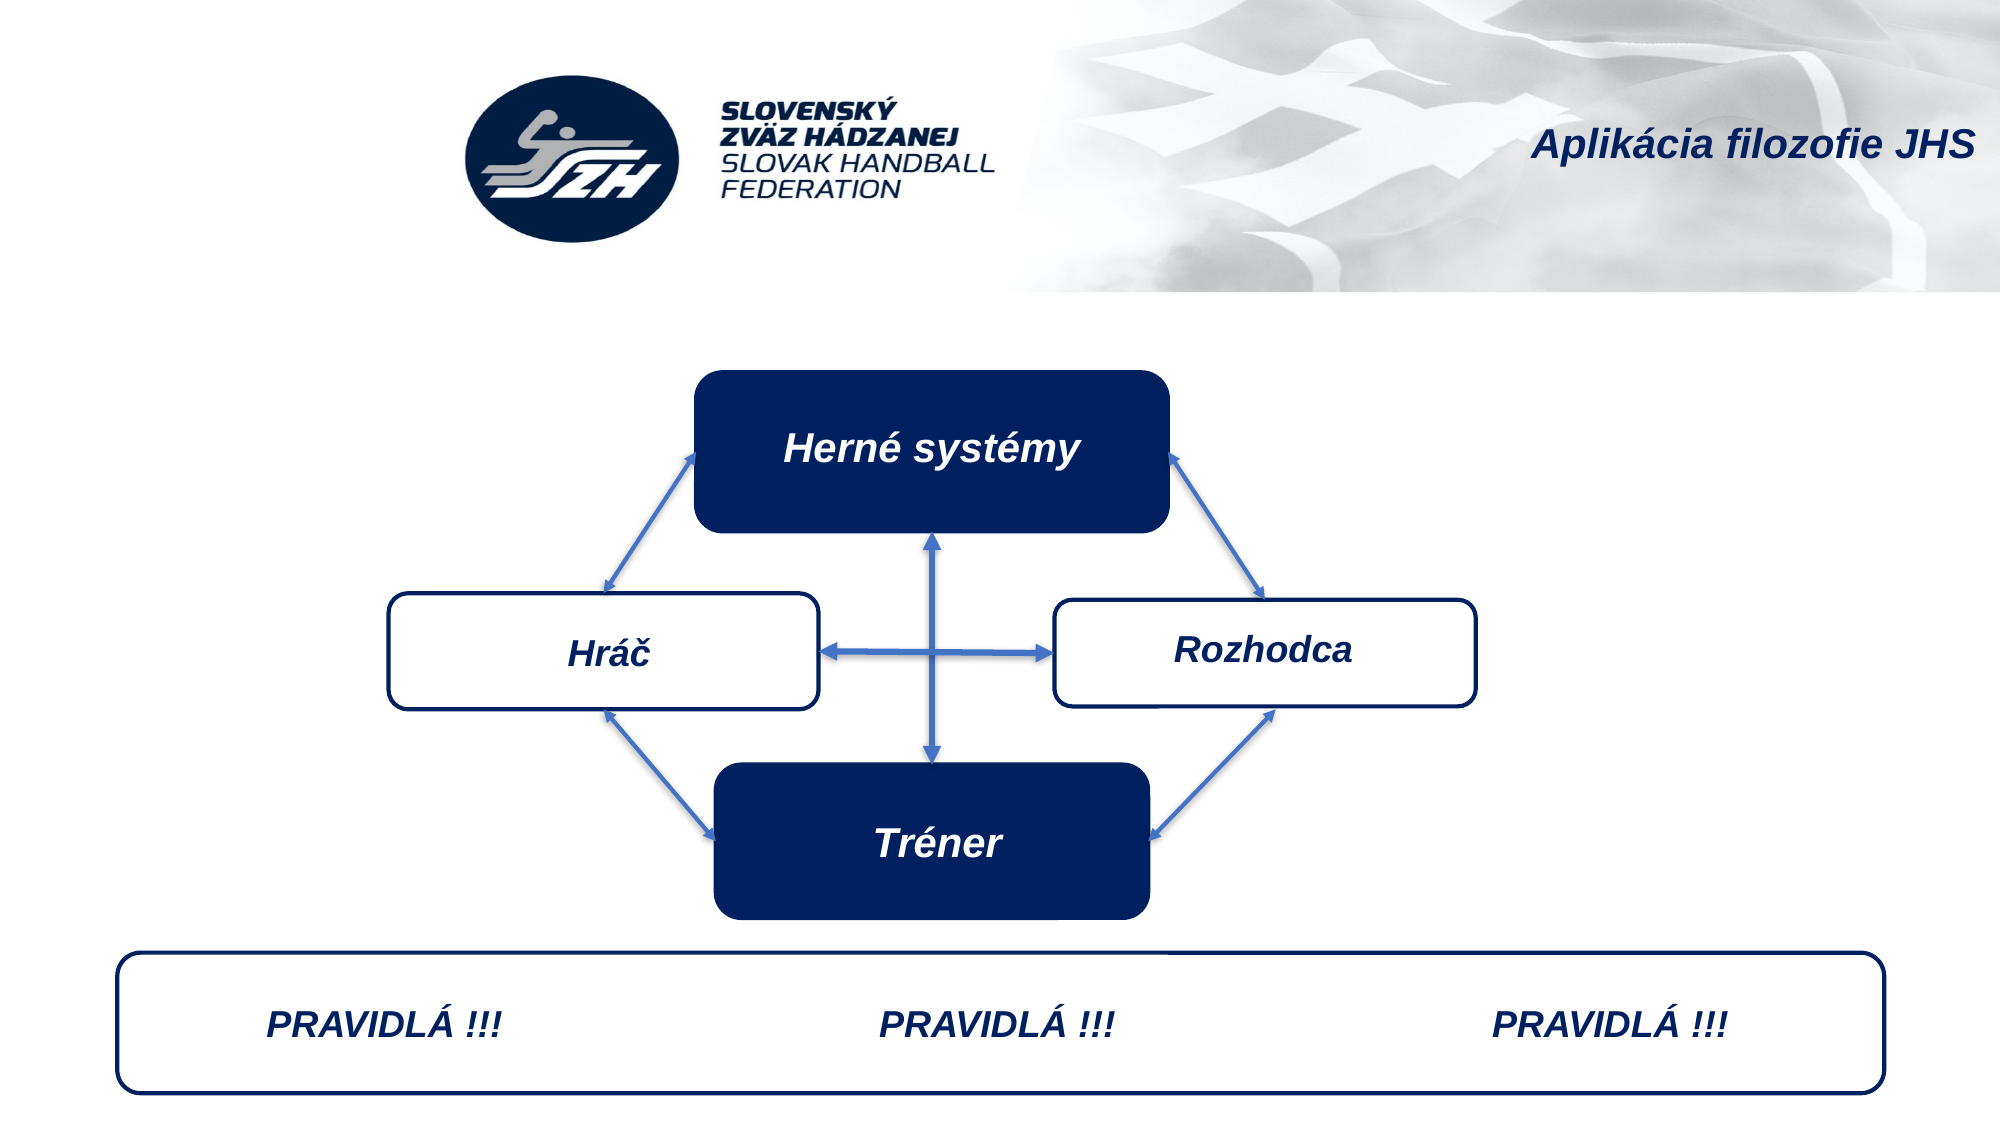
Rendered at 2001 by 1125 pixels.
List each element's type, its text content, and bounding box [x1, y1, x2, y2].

text_box [115, 950, 1887, 1096]
text_box PRAVIDLÁ !!! [864, 992, 1131, 1053]
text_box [715, 764, 1149, 919]
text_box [603, 708, 717, 842]
text_box PRAVIDLÁ !!! [251, 992, 518, 1053]
picture [354, 0, 2000, 295]
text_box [1147, 708, 1276, 842]
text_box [695, 372, 1169, 532]
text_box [388, 593, 819, 710]
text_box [603, 451, 697, 594]
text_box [1167, 451, 1266, 600]
text_box PRAVIDLÁ !!! [1477, 992, 1744, 1053]
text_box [1053, 599, 1476, 707]
